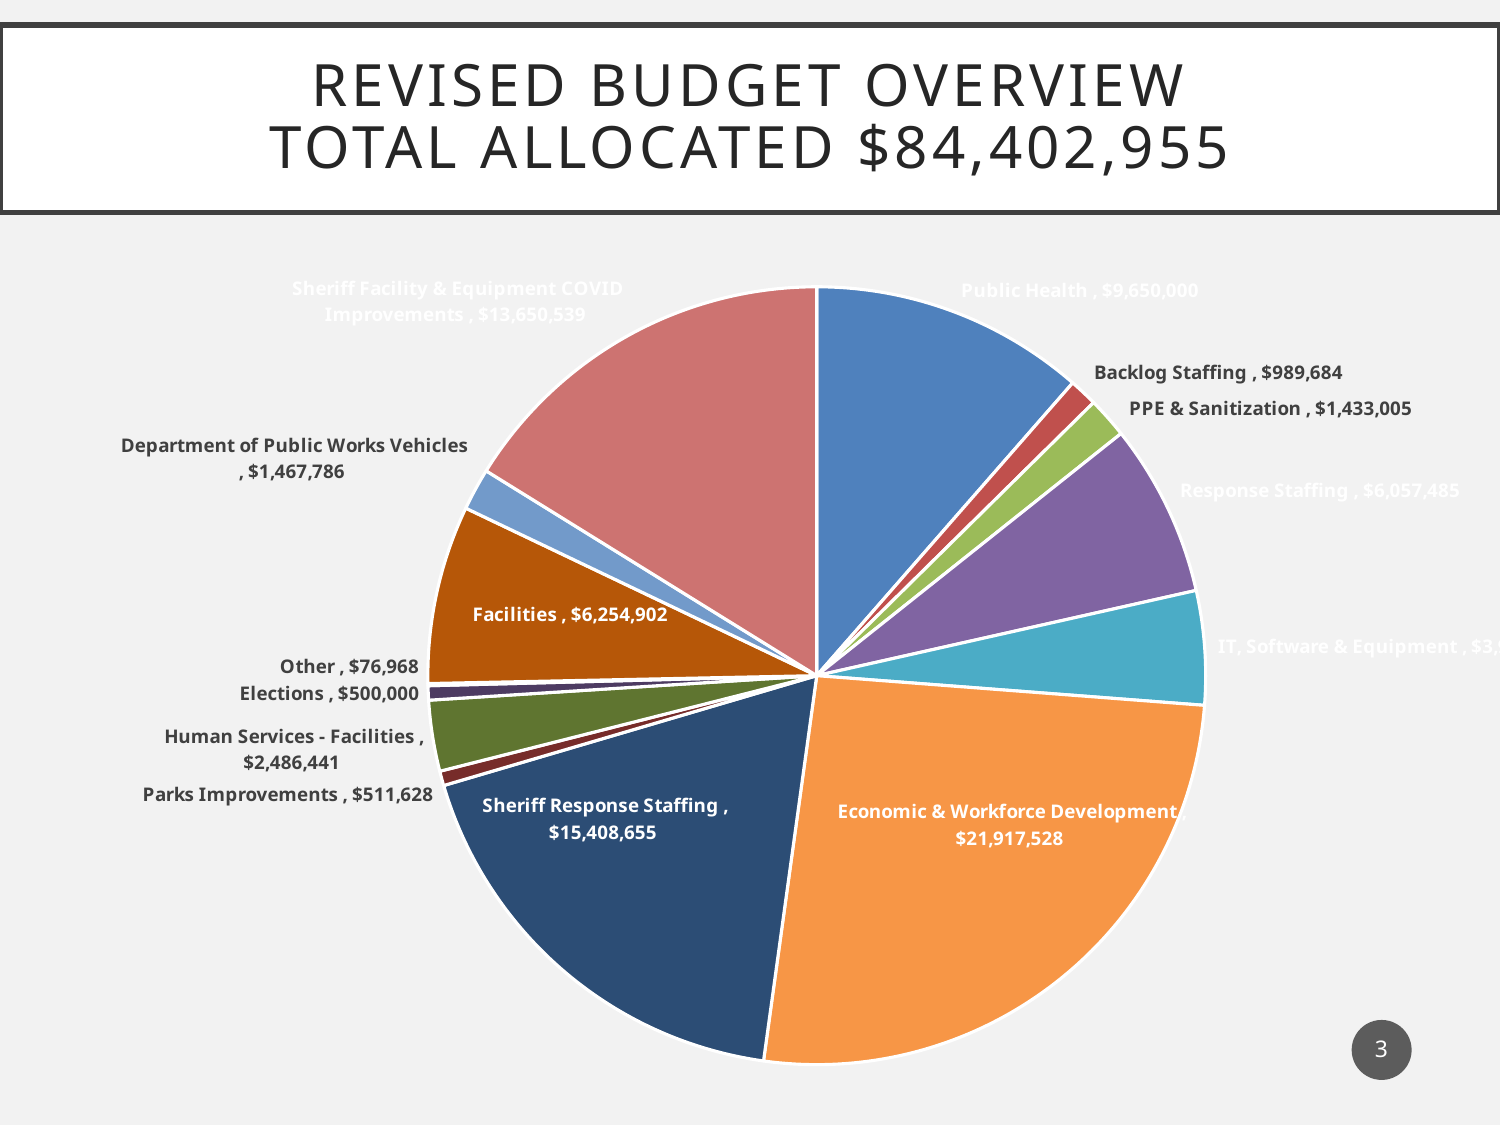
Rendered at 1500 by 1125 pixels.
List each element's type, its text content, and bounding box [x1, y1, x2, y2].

chart [0, 170, 1500, 1125]
title Revised Budget overview Total Allocated $84,402,955 [0, 22, 1500, 170]
